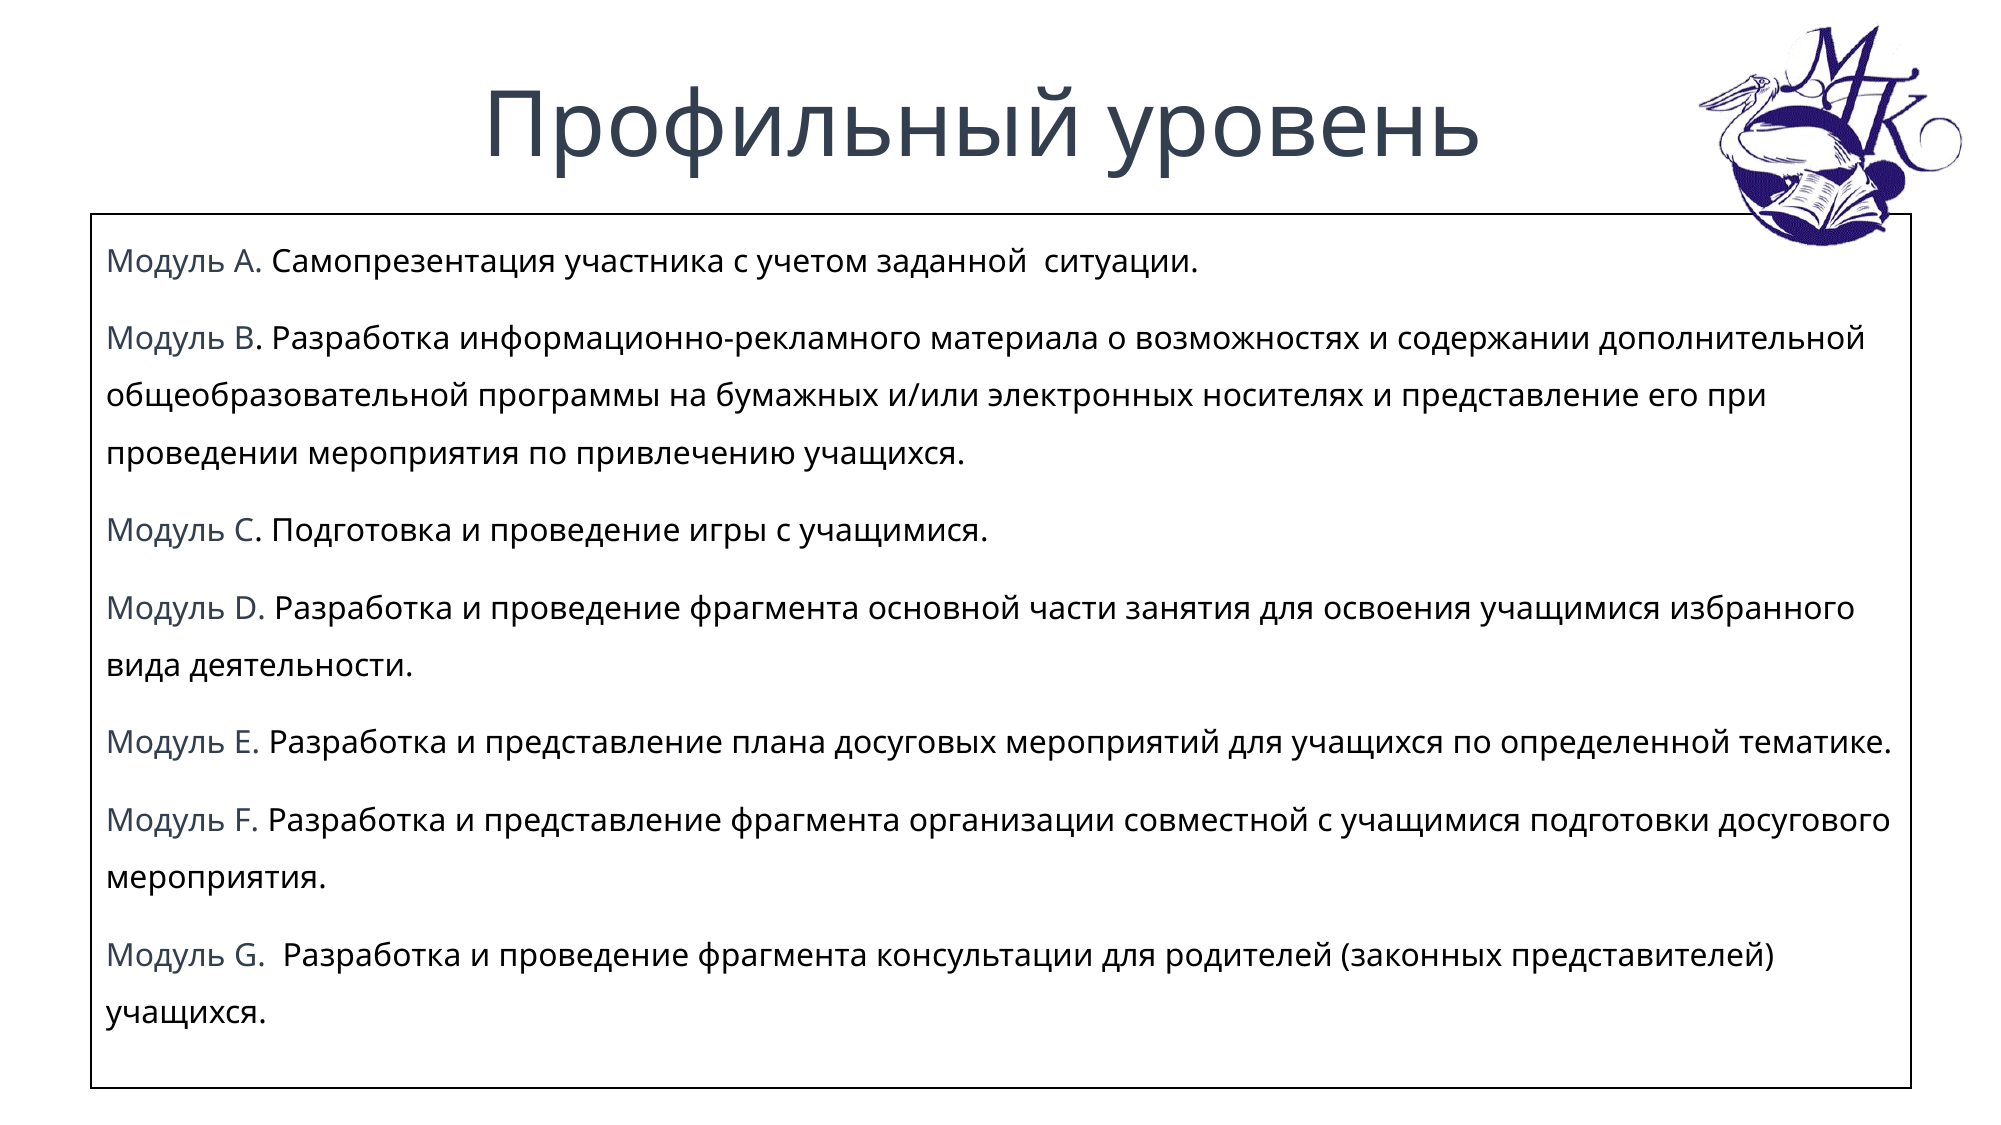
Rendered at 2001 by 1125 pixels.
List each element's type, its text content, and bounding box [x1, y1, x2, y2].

picture [1687, 18, 1963, 255]
title Профильный уровень [120, 18, 1687, 213]
list Модуль А. Самопрезентация участника с учетом заданной ситуации. Модуль В. Разработка информационно-рекламного материала о возможностях и содержании дополнительной общеобразовательной программы на бумажных и/или электронных носителях и представление его при проведении мероприятия по привлечению учащихся. Модуль С. Подготовка и проведение игры с учащимися. Модуль D. Разработка и проведение фрагмента основной части занятия для освоения учащимися избранного вида деятельности. Модуль Е. Разработка и представление плана досуговых мероприятий для учащихся по определенной тематике. Модуль F. Разработка и представление фрагмента организации совместной с учащимися подготовки досугового мероприятия. Модуль G. Разработка и проведение фрагмента консультации для родителей (законных представителей) учащихся. [90, 213, 1912, 1089]
